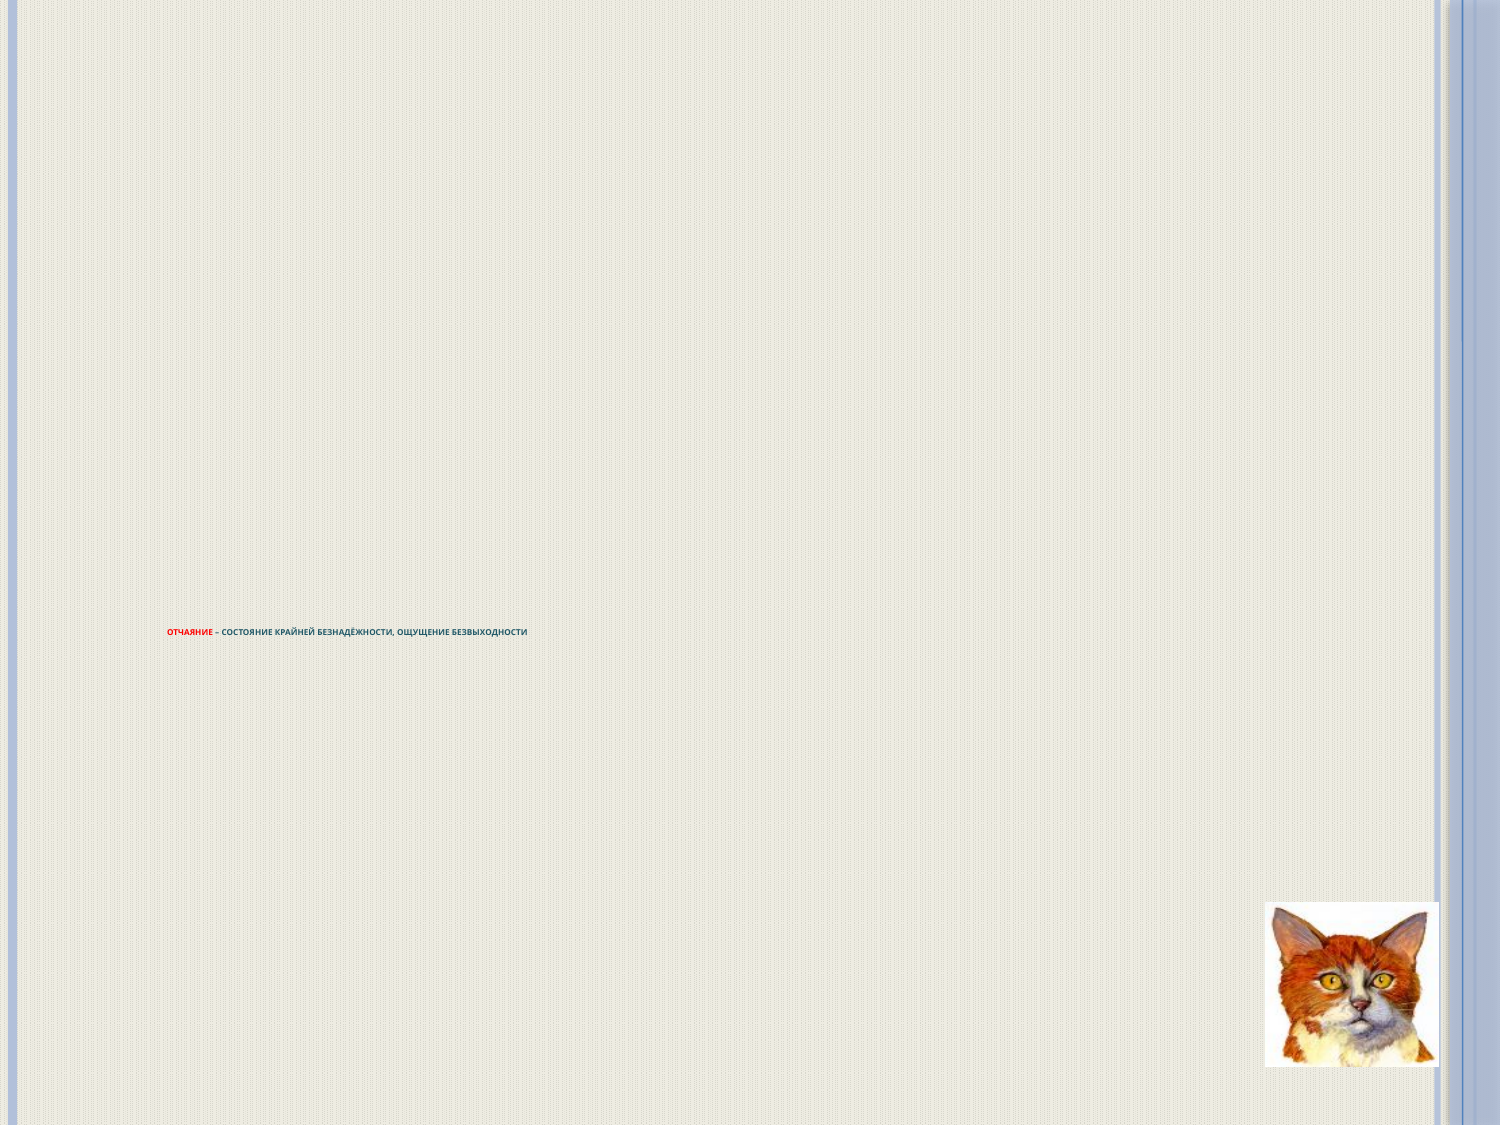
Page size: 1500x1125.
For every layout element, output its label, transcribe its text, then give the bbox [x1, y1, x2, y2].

picture [1265, 901, 1439, 1067]
title Отчаяние – состояние крайней безнадёжности, ощущение безвыходности [152, 140, 1372, 645]
